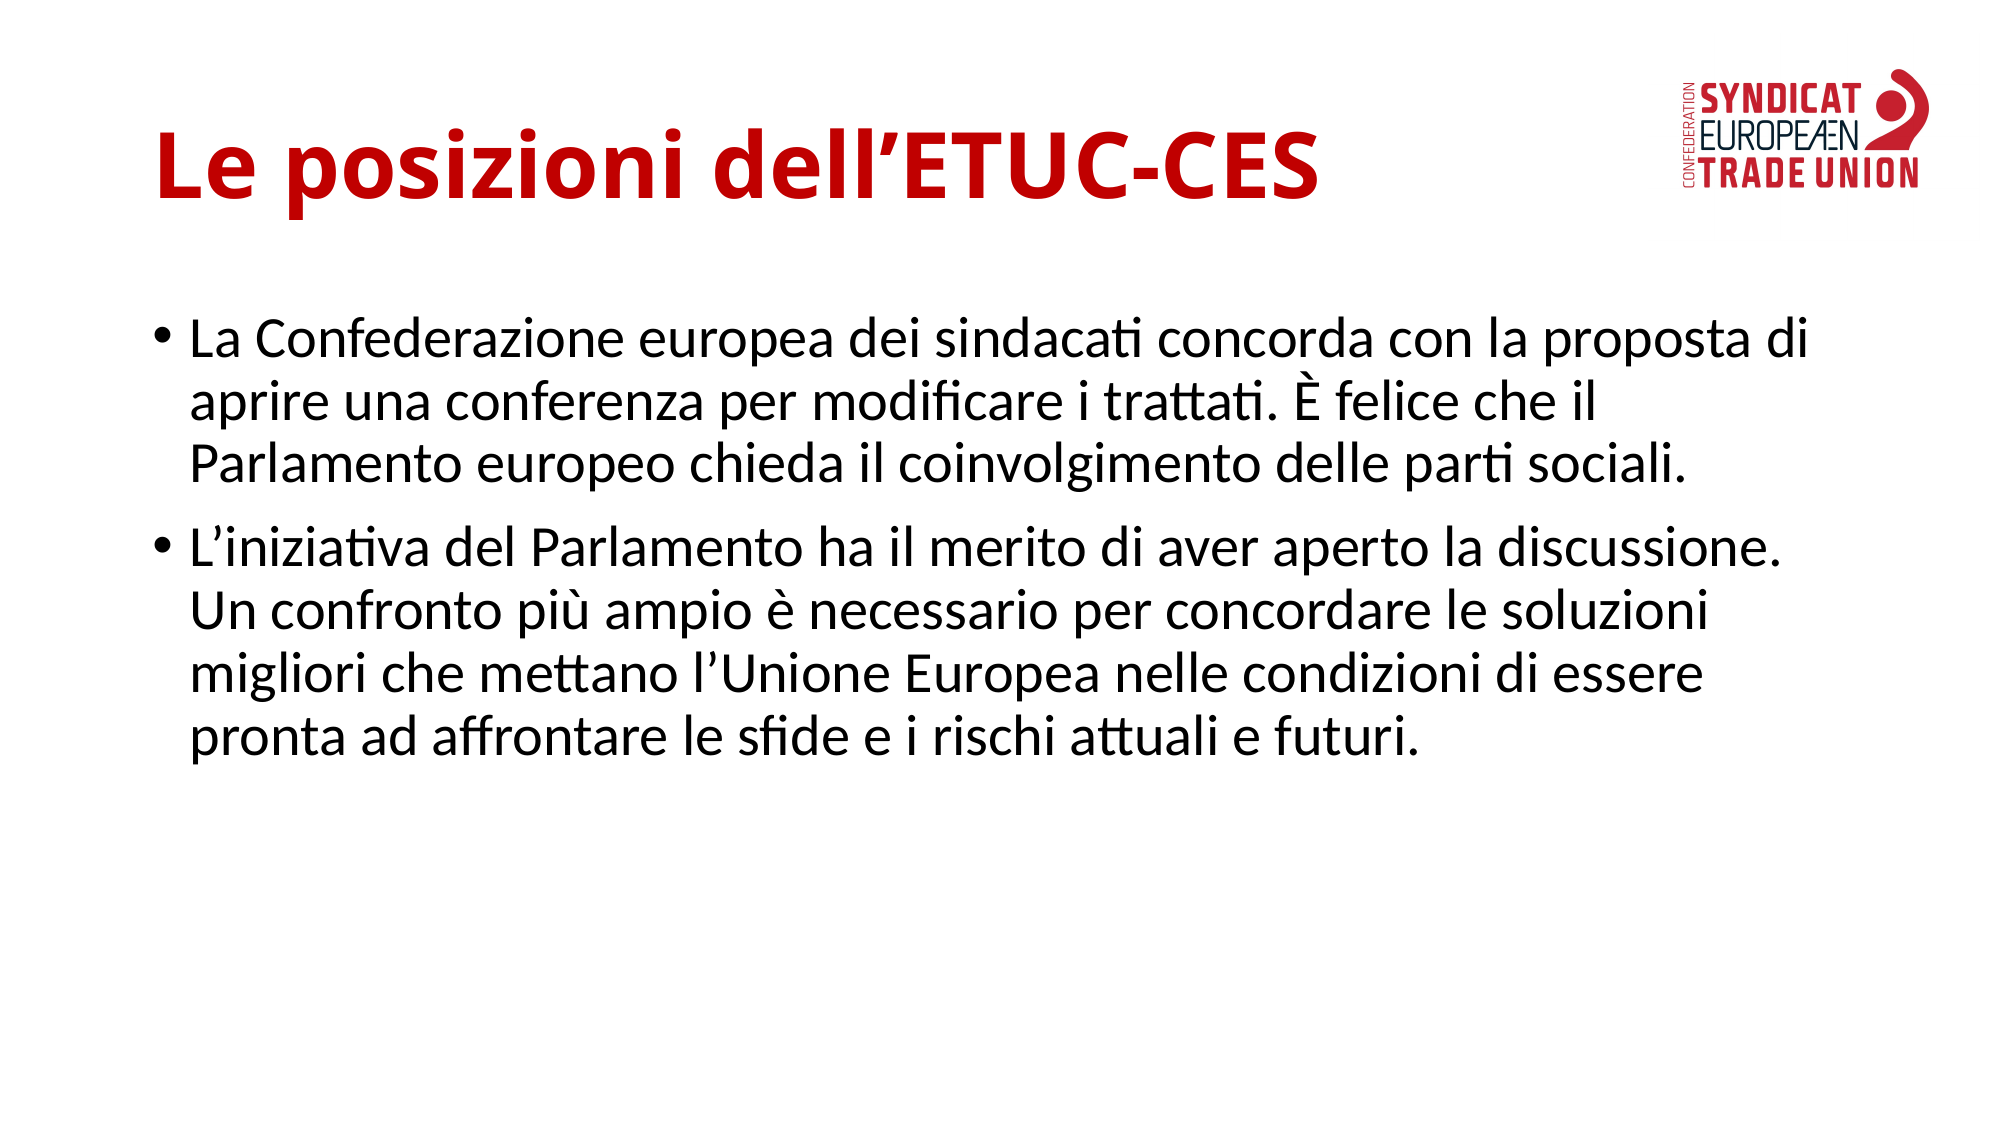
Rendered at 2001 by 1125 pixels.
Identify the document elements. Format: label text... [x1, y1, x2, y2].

list La Confederazione europea dei sindacati concorda con la proposta di aprire una conferenza per modificare i trattati. È felice che il Parlamento europeo chieda il coinvolgimento delle parti sociali. L’iniziativa del Parlamento ha il merito di aver aperto la discussione. Un confronto più ampio è necessario per concordare le soluzioni migliori che mettano l’Unione Europea nelle condizioni di essere pronta ad affrontare le sfide e i rischi attuali e futuri. [137, 299, 1863, 1014]
title Le posizioni dell’ETUC-CES [137, 59, 1863, 278]
picture [1648, 33, 1980, 241]
